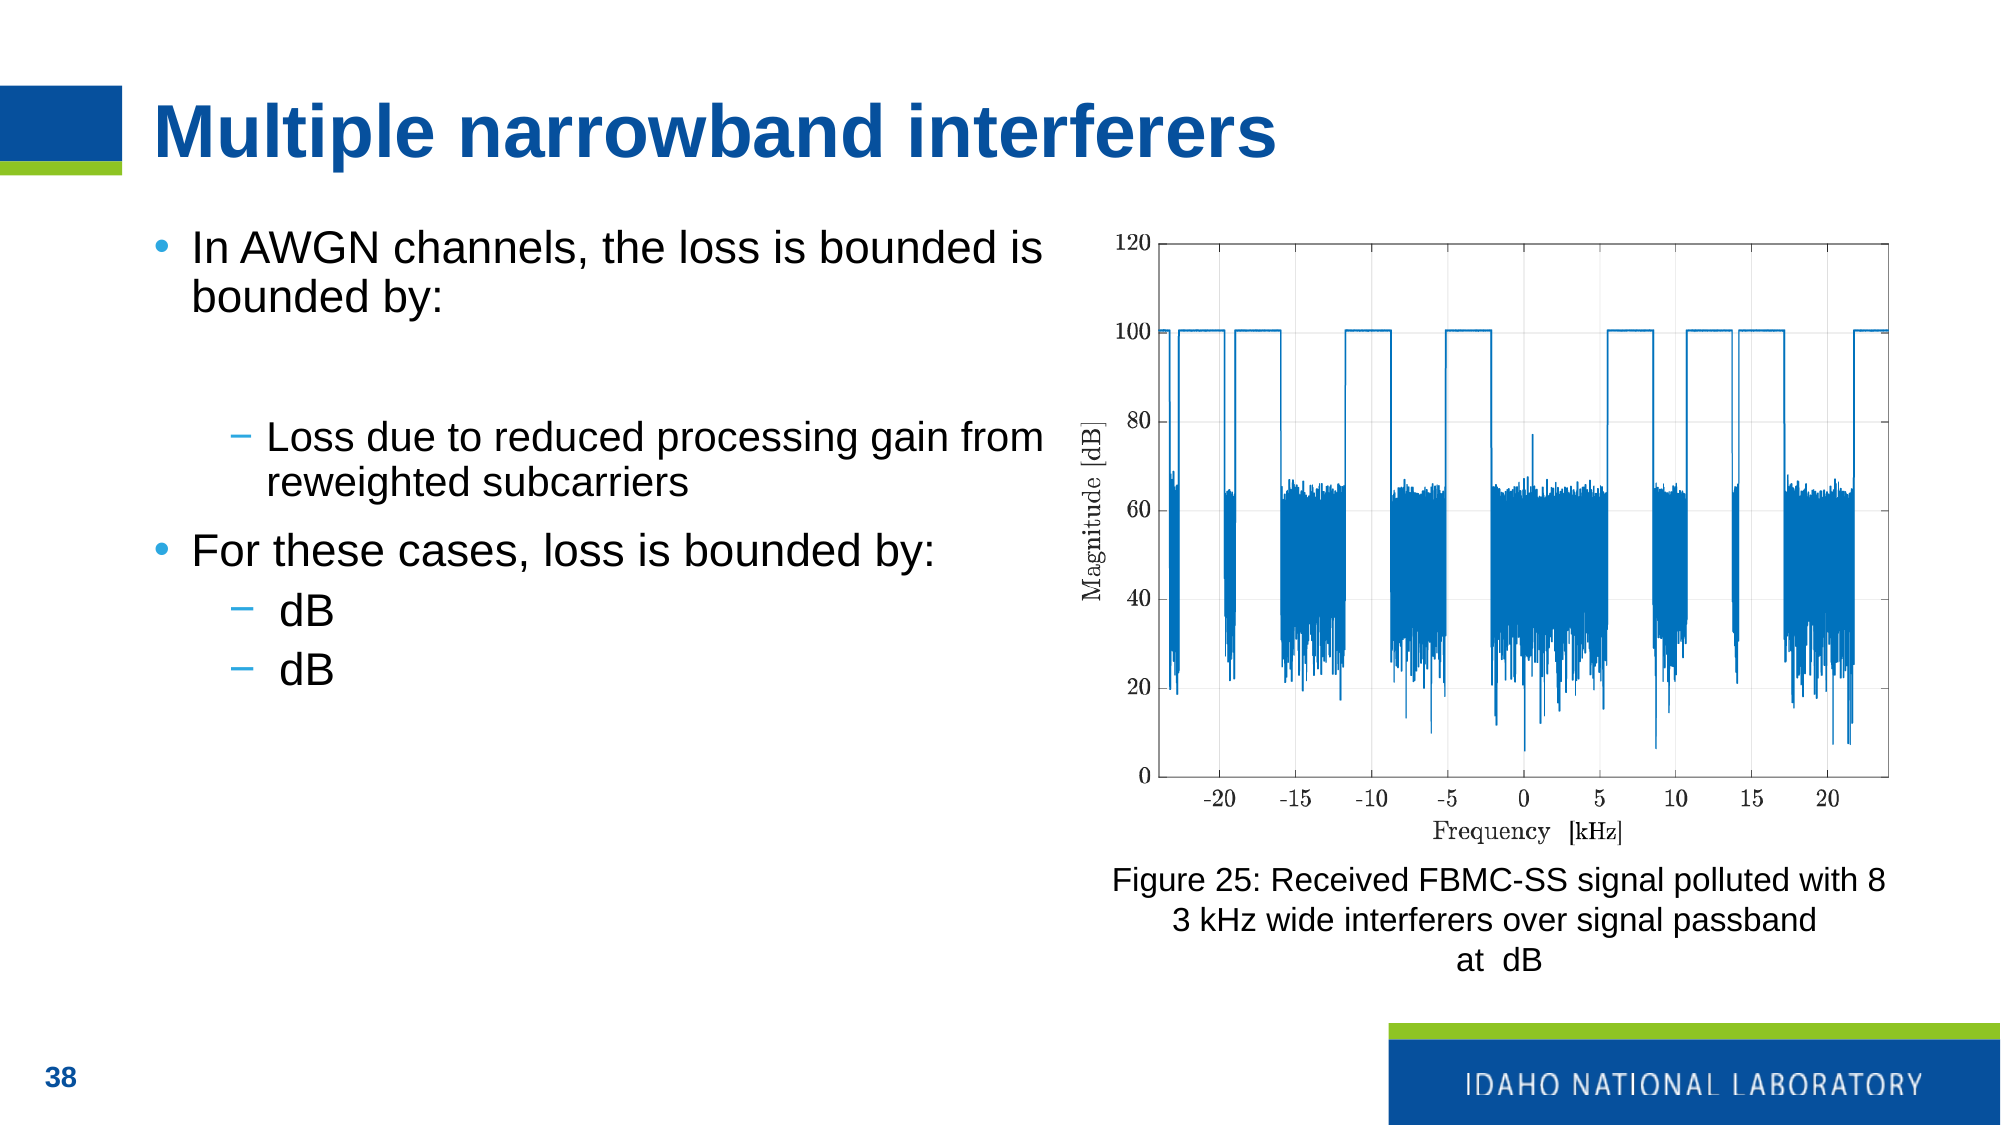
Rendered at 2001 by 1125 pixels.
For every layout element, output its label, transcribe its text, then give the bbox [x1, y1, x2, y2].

title Multiple narrowband interferers [153, 92, 1863, 259]
slide_number 38 [25, 1054, 97, 1115]
picture [1075, 222, 1901, 852]
